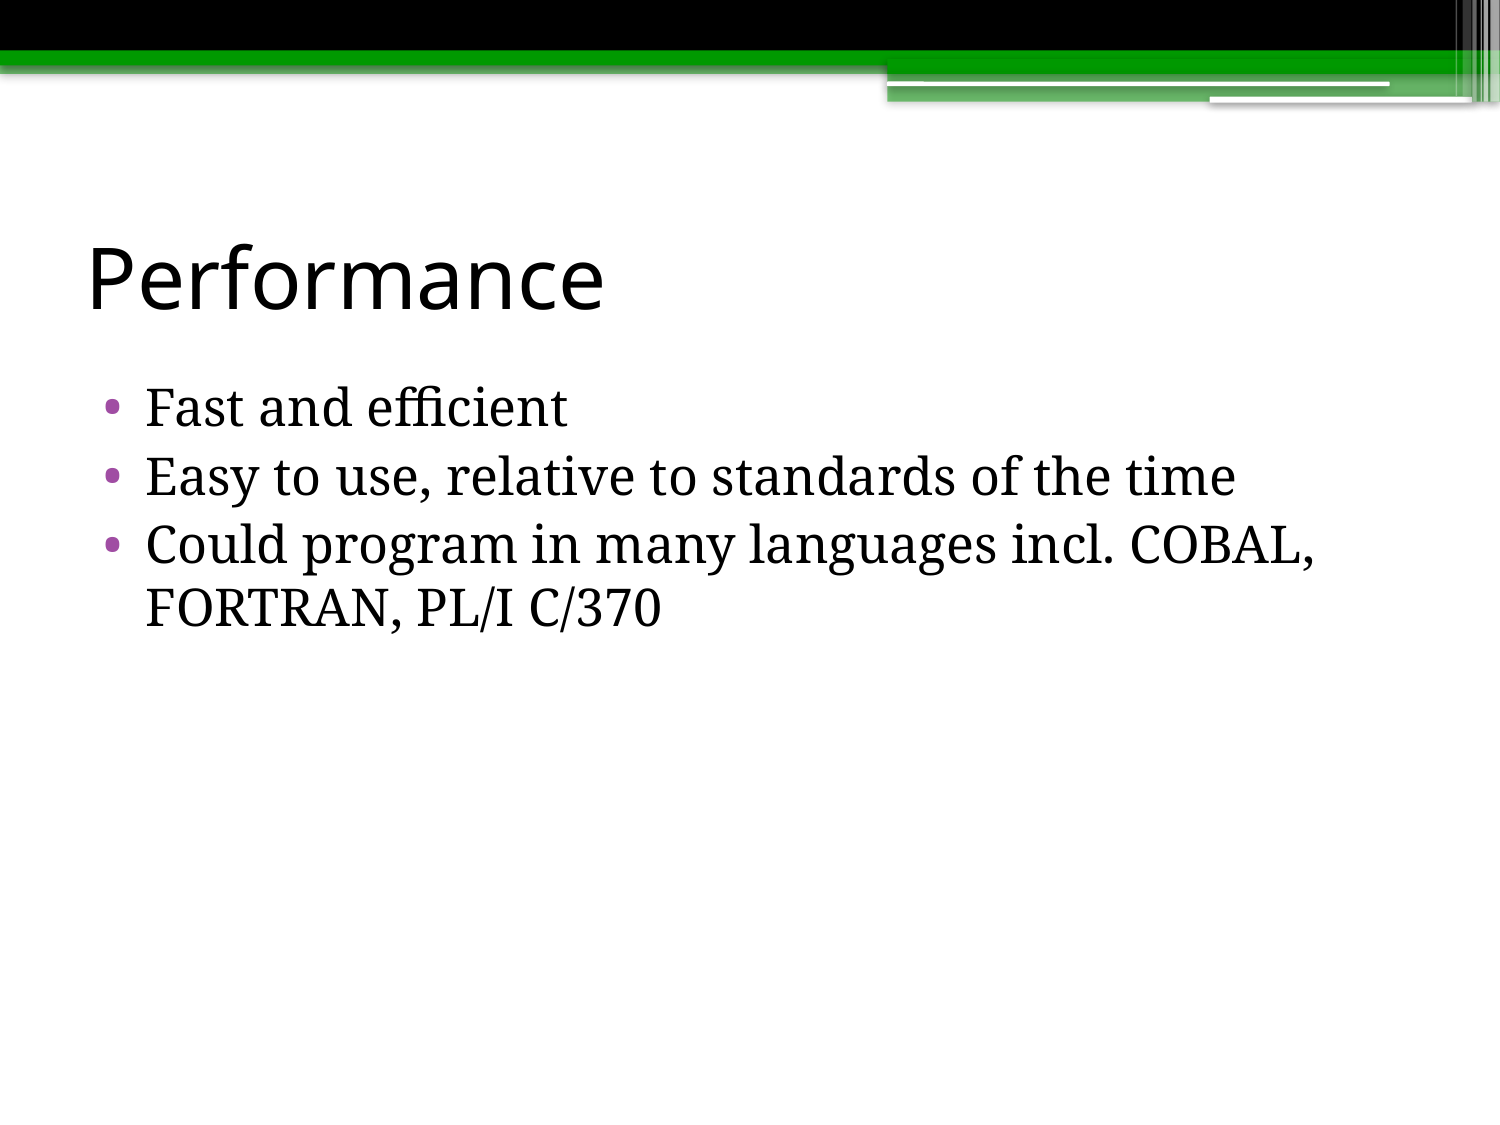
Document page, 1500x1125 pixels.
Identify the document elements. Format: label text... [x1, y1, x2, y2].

list Fast and efficient Easy to use, relative to standards of the time Could program in many languages incl. COBAL, FORTRAN, PL/I C/370 [75, 368, 1425, 1079]
title Performance [75, 187, 1425, 363]
